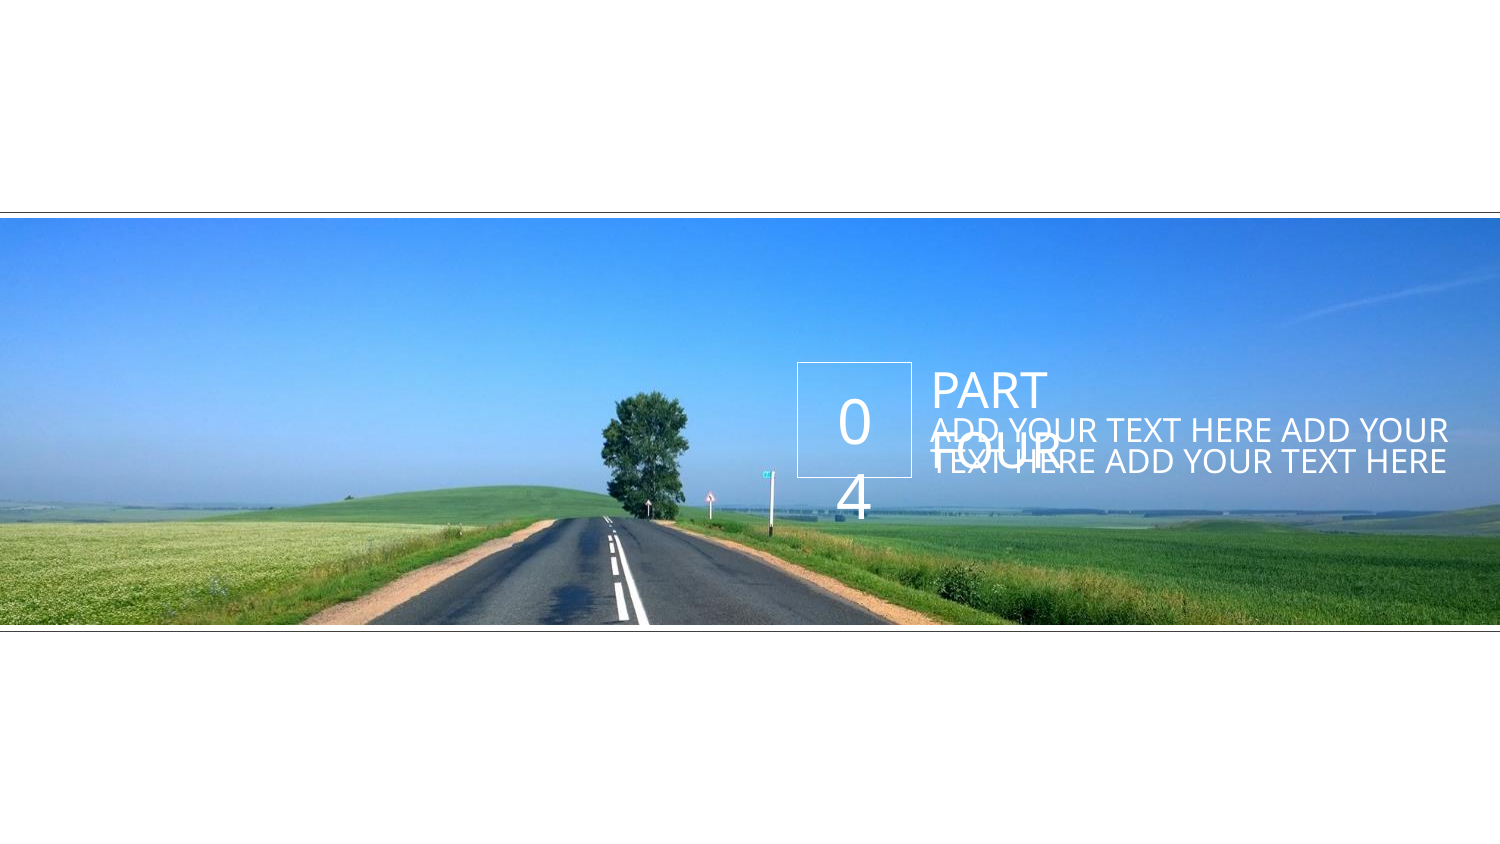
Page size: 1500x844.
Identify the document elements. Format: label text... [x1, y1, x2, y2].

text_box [796, 362, 912, 478]
text_box ADD YOUR TEXT HERE ADD YOUR TEXT HERE ADD YOUR TEXT HERE [915, 410, 1471, 488]
text_box PART FOUR [915, 350, 1128, 410]
picture [0, 218, 1500, 625]
